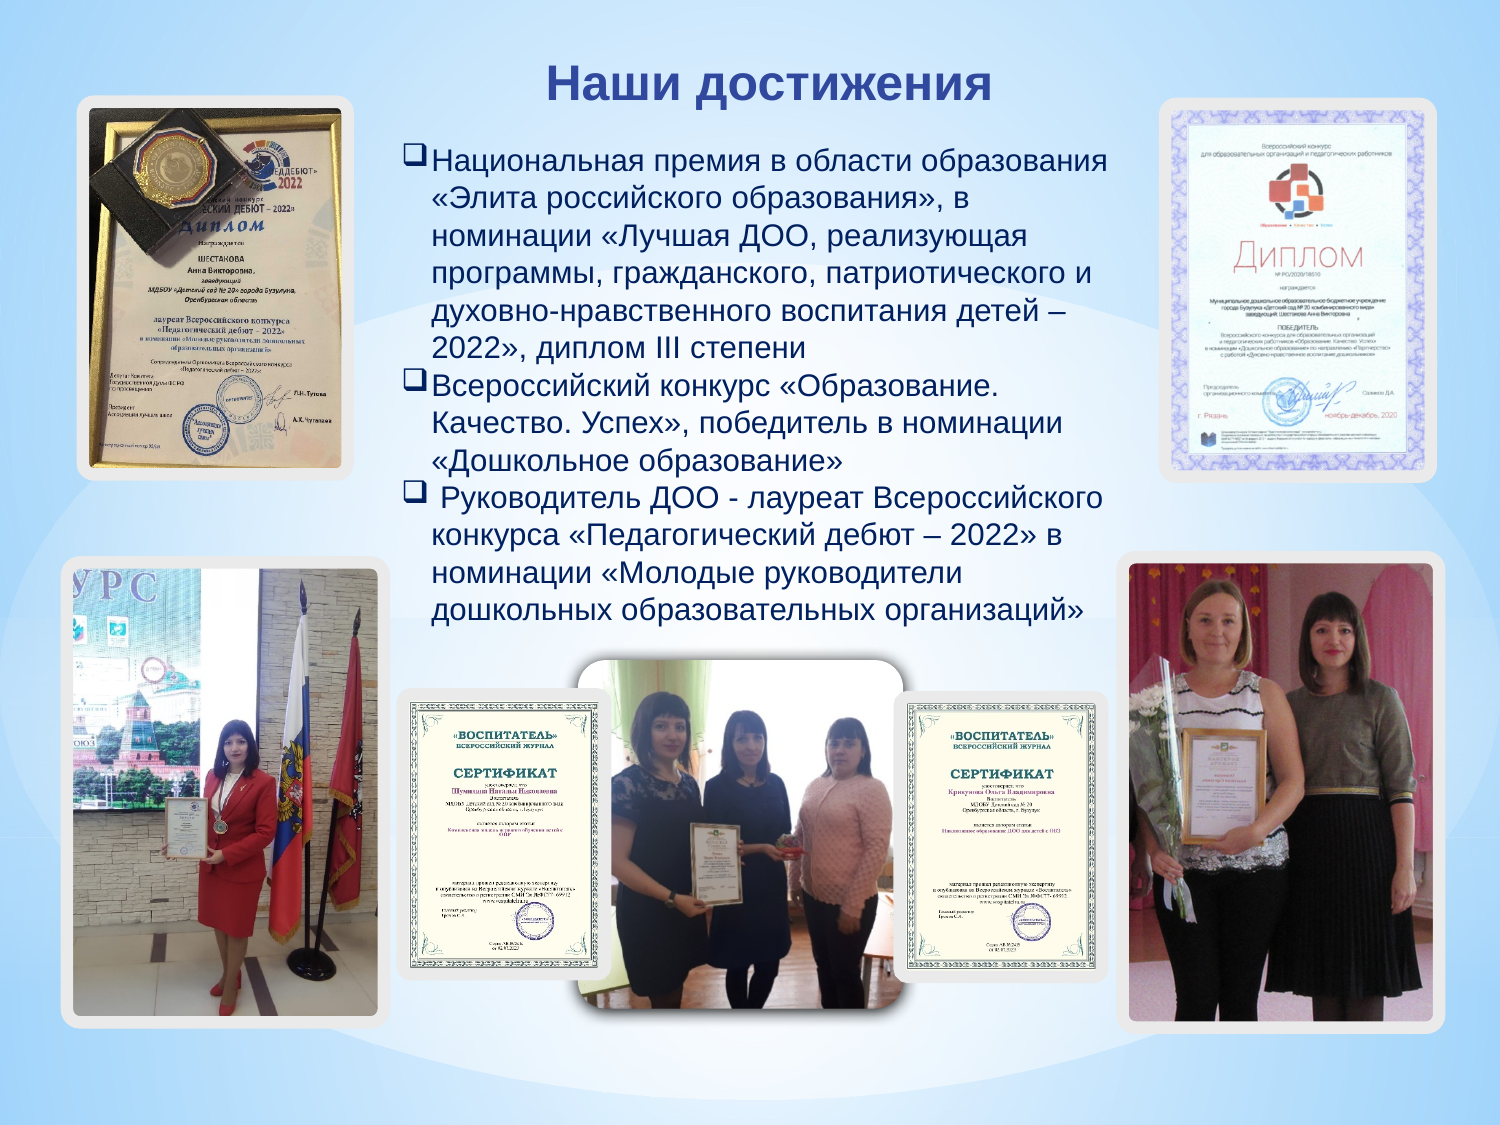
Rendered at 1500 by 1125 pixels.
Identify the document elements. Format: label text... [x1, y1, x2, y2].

picture [66, 562, 385, 1023]
picture [82, 101, 348, 475]
list Наши достижения Национальная премия в области образования «Элита российского образования», в номинации «Лучшая ДОО, реализующая программы, гражданского, патриотического и духовно-нравственного воспитания детей – 2022», диплом III степени Всероссийский конкурс «Образование. Качество. Успех», победитель в номинации «Дошкольное образование» Руководитель ДОО - лауреат Всероссийского конкурса «Педагогический дебют – 2022» в номинации «Молодые руководители дошкольных образовательных организаций» [378, 42, 1153, 696]
picture [1122, 556, 1440, 1028]
picture [402, 659, 1103, 1009]
picture [1164, 103, 1431, 477]
